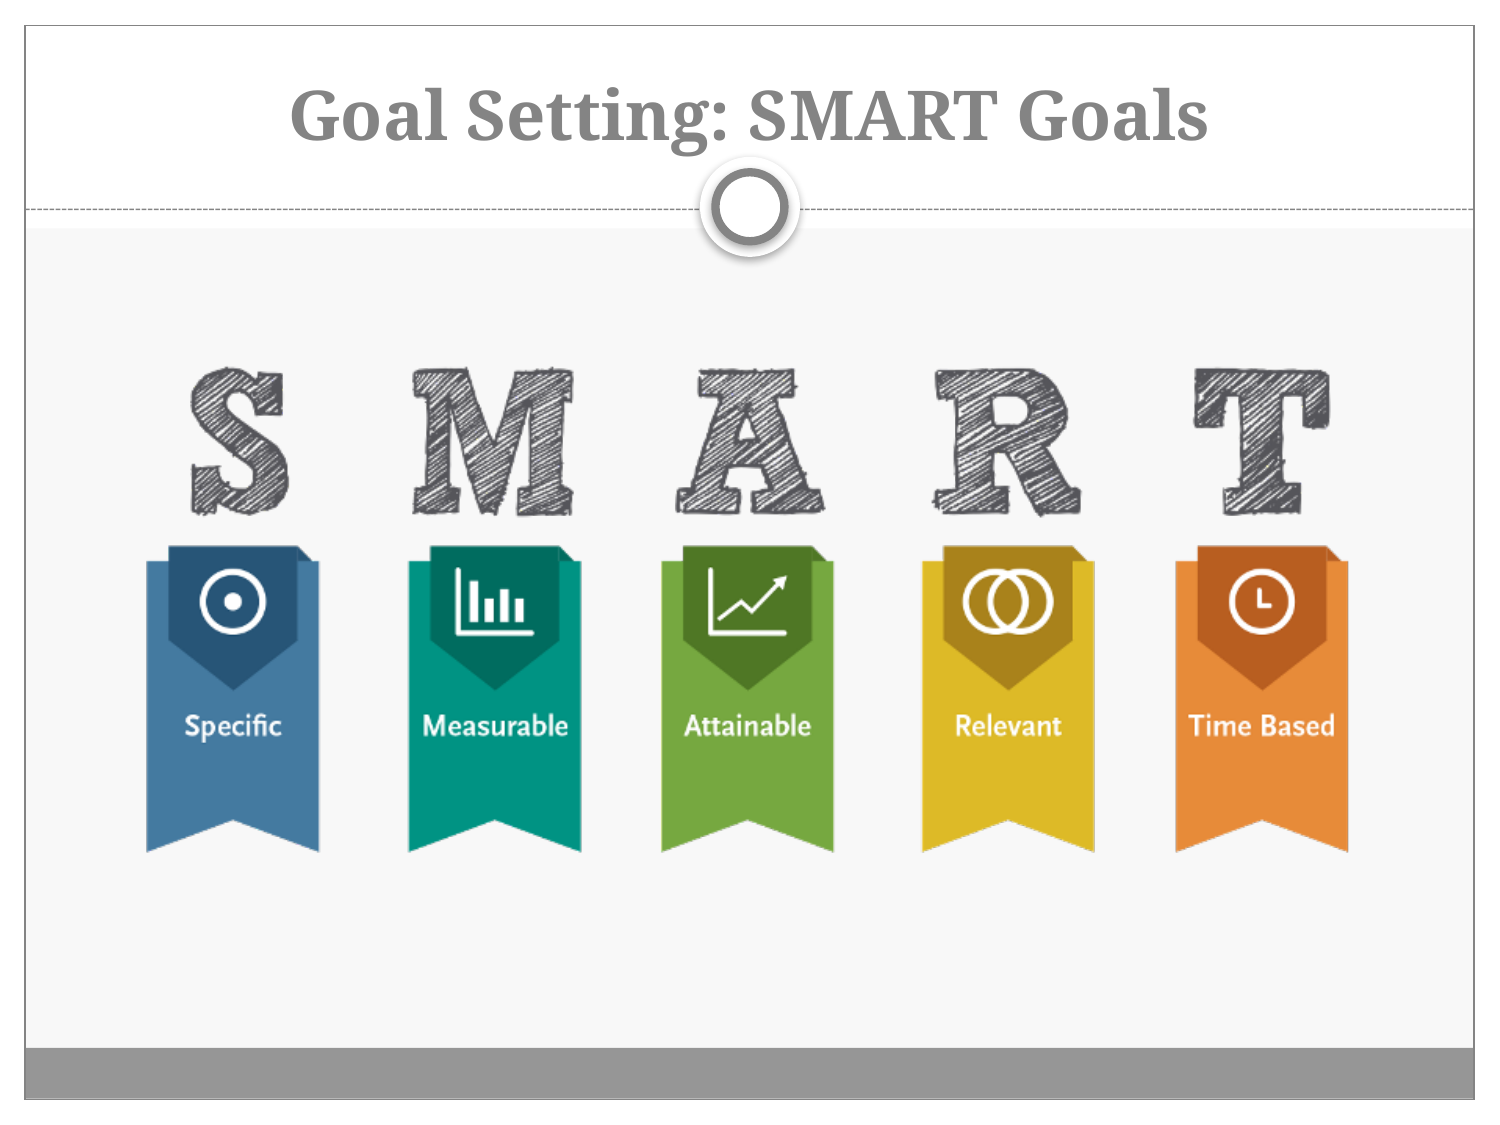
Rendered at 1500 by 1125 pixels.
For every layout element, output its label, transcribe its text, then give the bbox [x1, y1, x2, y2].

picture [128, 339, 1367, 873]
title Goal Setting: SMART Goals [49, 37, 1450, 162]
